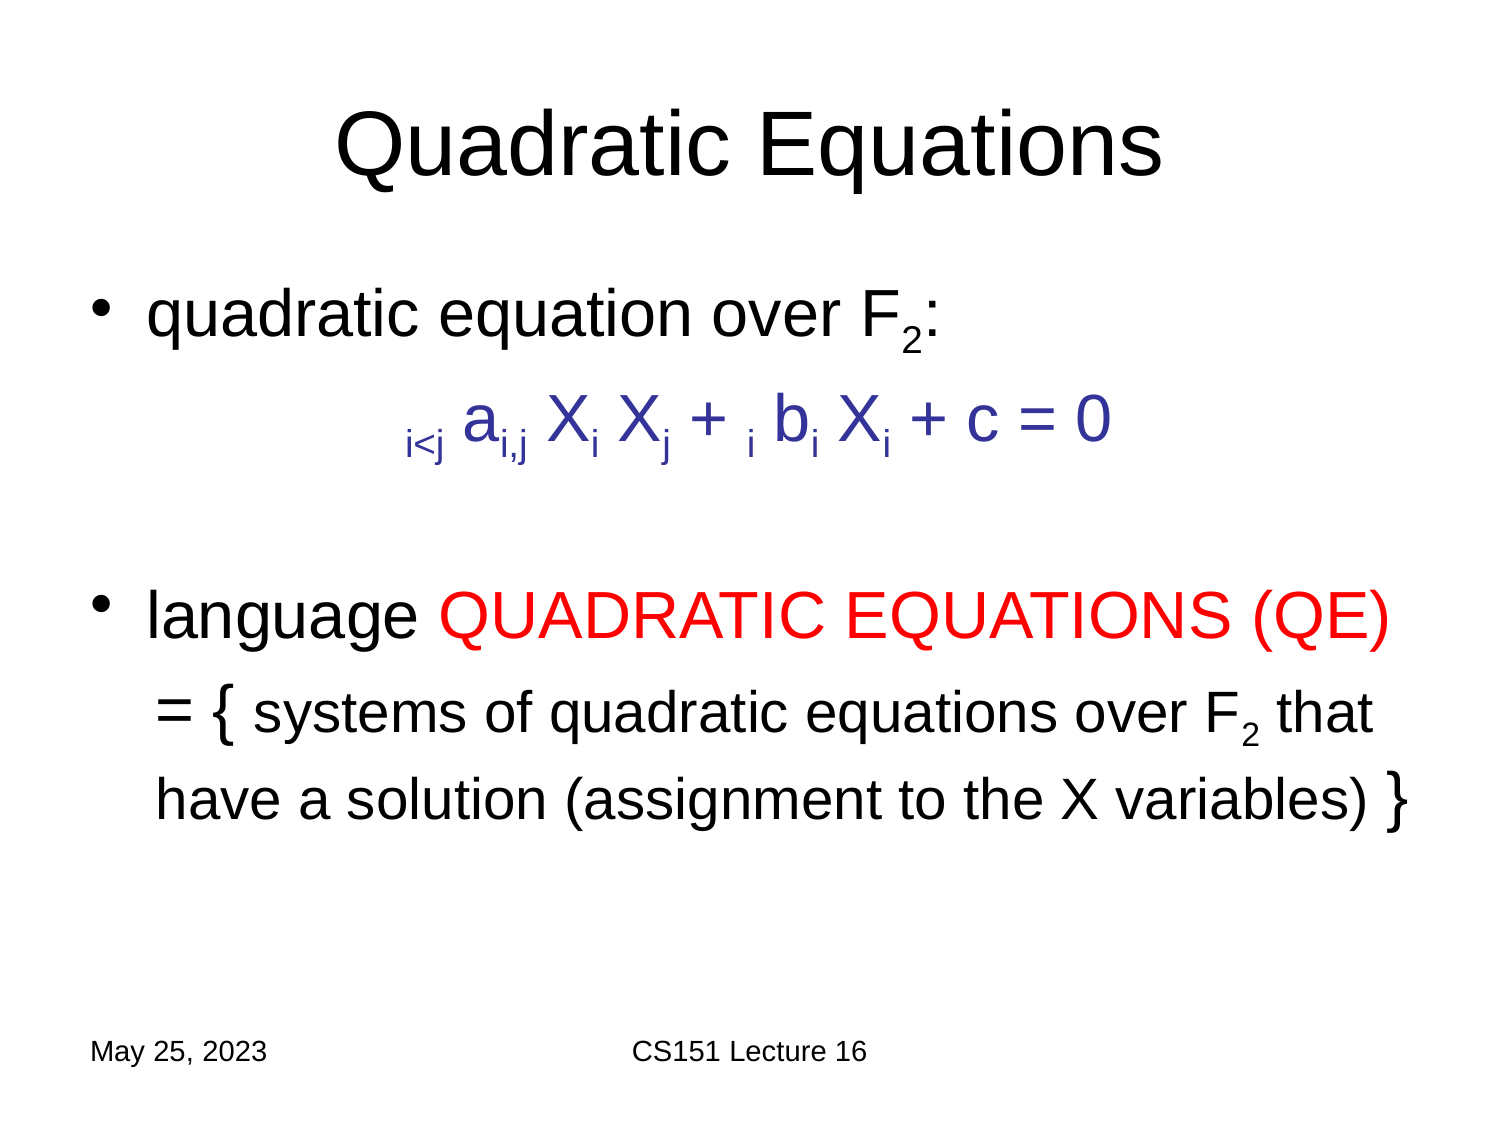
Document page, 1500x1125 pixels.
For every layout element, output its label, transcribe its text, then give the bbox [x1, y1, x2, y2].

title Quadratic Equations [75, 45, 1425, 233]
footer CS151 Lecture 16 [512, 1024, 988, 1103]
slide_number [74, 1024, 426, 1103]
